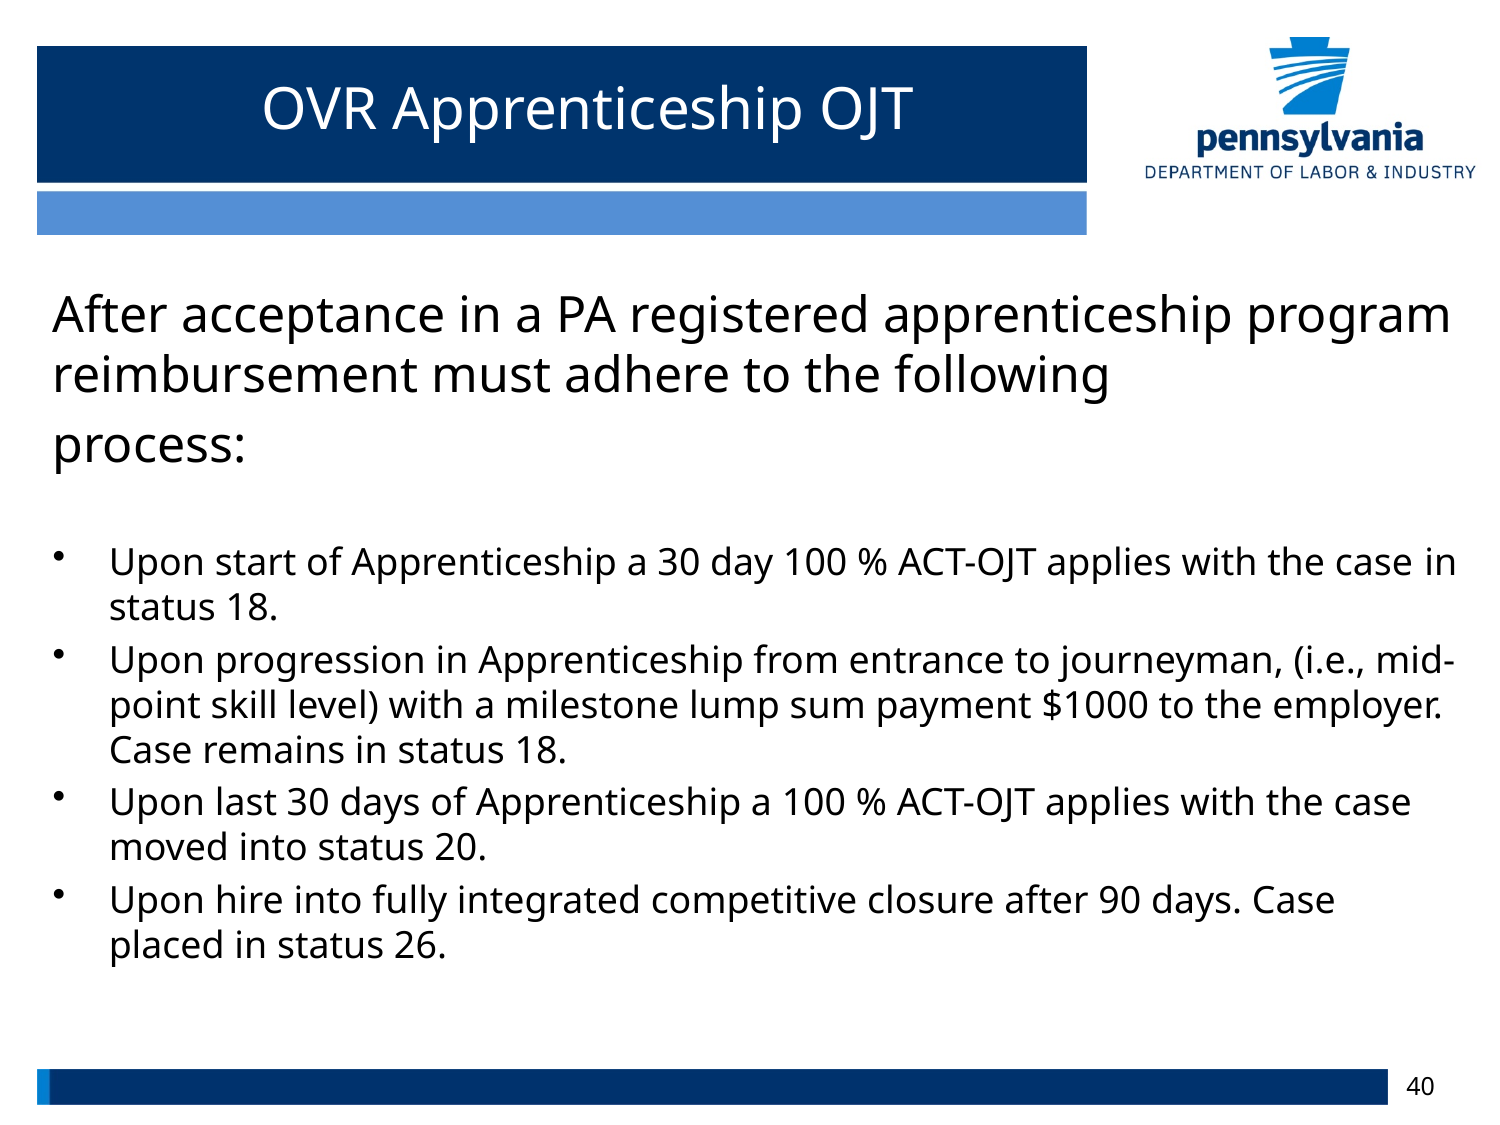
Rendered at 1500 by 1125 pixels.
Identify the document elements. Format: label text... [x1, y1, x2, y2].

picture [37, 1069, 1388, 1105]
list After acceptance in a PA registered apprenticeship program reimbursement must adhere to the following process: Upon start of Apprenticeship a 30 day 100 % ACT-OJT applies with the case in status 18. Upon progression in Apprenticeship from entrance to journeyman, (i.e., mid-point skill level) with a milestone lump sum payment $1000 to the employer. Case remains in status 18. Upon last 30 days of Apprenticeship a 100 % ACT-OJT applies with the case moved into status 20. Upon hire into fully integrated competitive closure after 90 days. Case placed in status 26. [37, 275, 1475, 986]
title OVR Apprenticeship OJT [37, 37, 1138, 175]
picture [1144, 37, 1482, 187]
picture [37, 175, 1087, 235]
slide_number 40 [1387, 1062, 1451, 1101]
